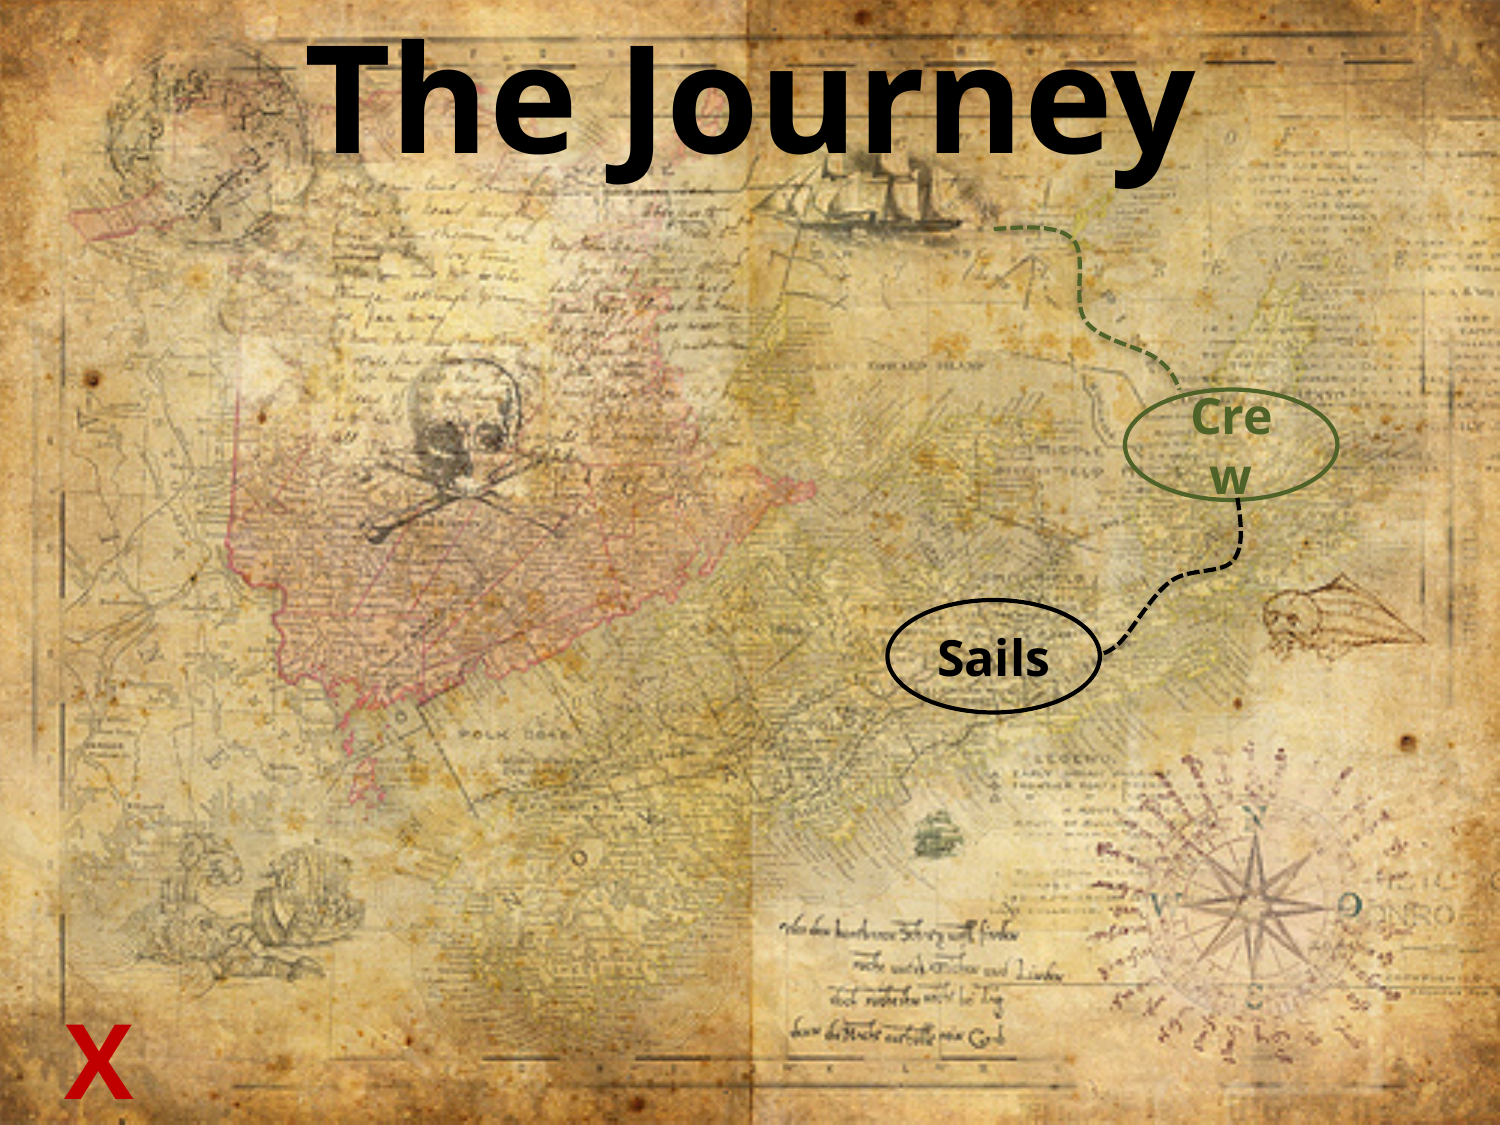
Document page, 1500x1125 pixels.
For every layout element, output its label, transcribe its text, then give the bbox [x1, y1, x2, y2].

text_box Crew [1122, 387, 1340, 503]
text_box Sails [885, 597, 1102, 715]
picture [0, 0, 1500, 1125]
text_box [993, 225, 1182, 391]
title The Journey [75, 24, 1425, 163]
text_box [1102, 497, 1243, 656]
text_box X [49, 987, 213, 1125]
